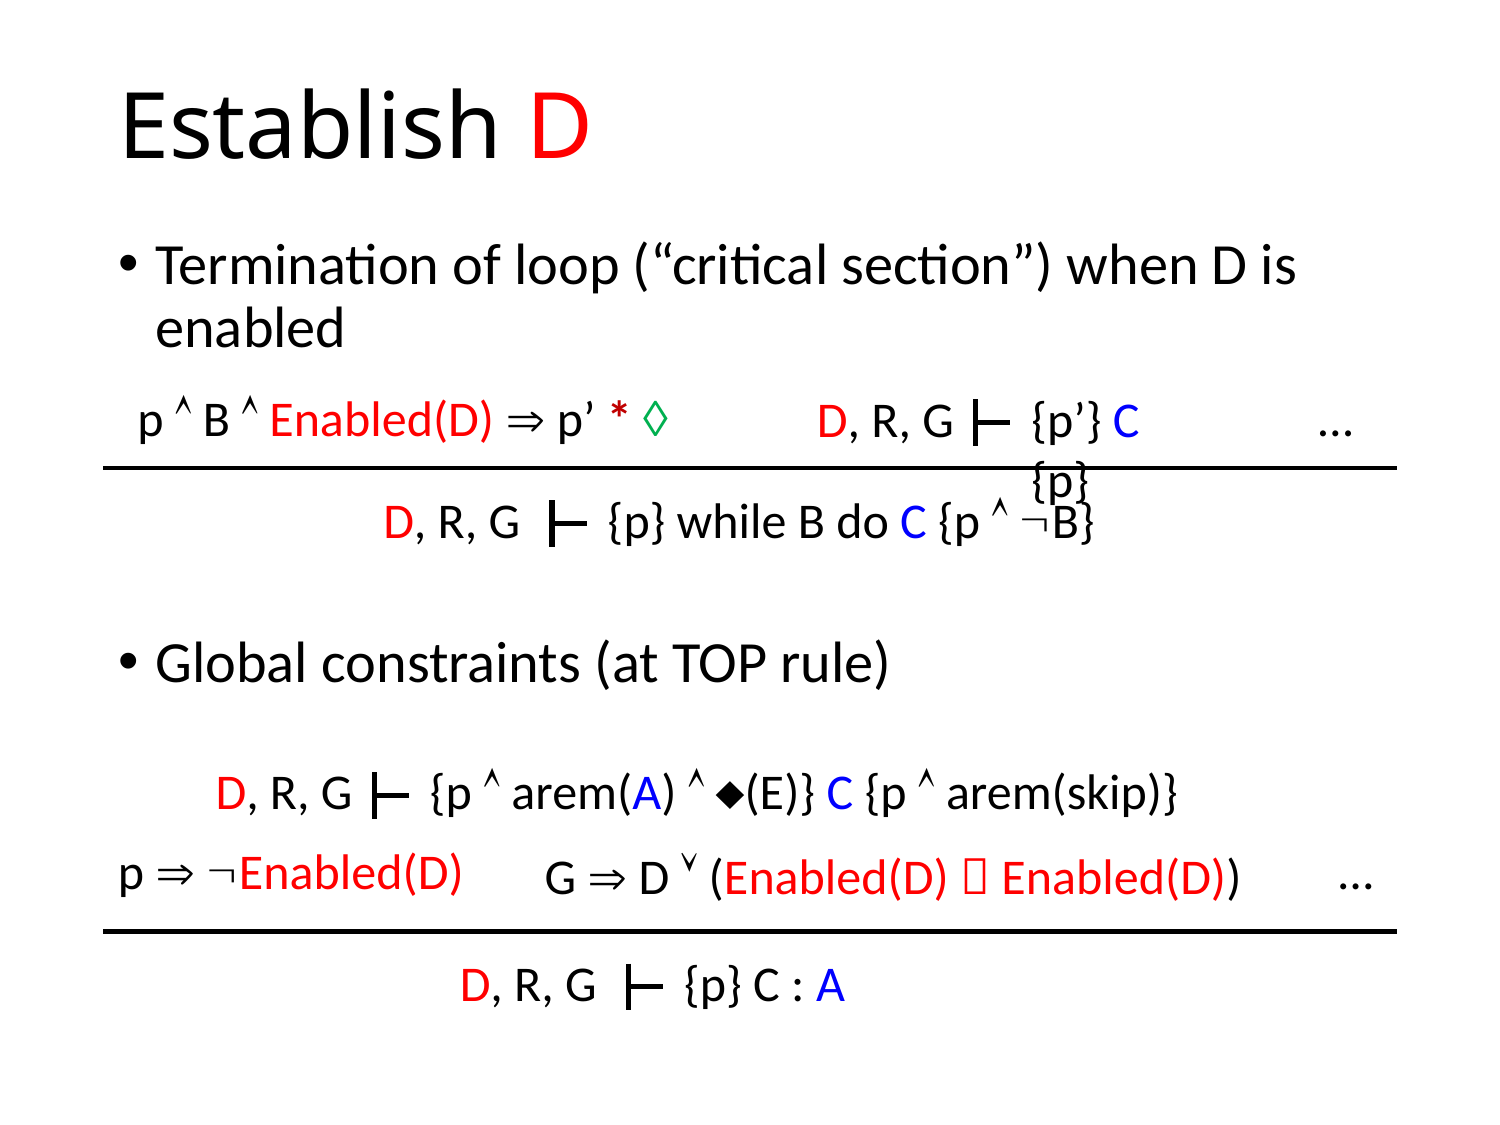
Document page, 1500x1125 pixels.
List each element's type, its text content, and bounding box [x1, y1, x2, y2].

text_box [103, 378, 1397, 557]
list Termination of loop (“critical section”) when D is enabled Global constraints (at TOP rule) [103, 226, 1397, 378]
title Establish D [103, 59, 1397, 199]
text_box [103, 752, 1397, 1020]
list Termination of loop (“critical section”) when D is enabled Global constraints (at TOP rule) [103, 557, 1397, 752]
